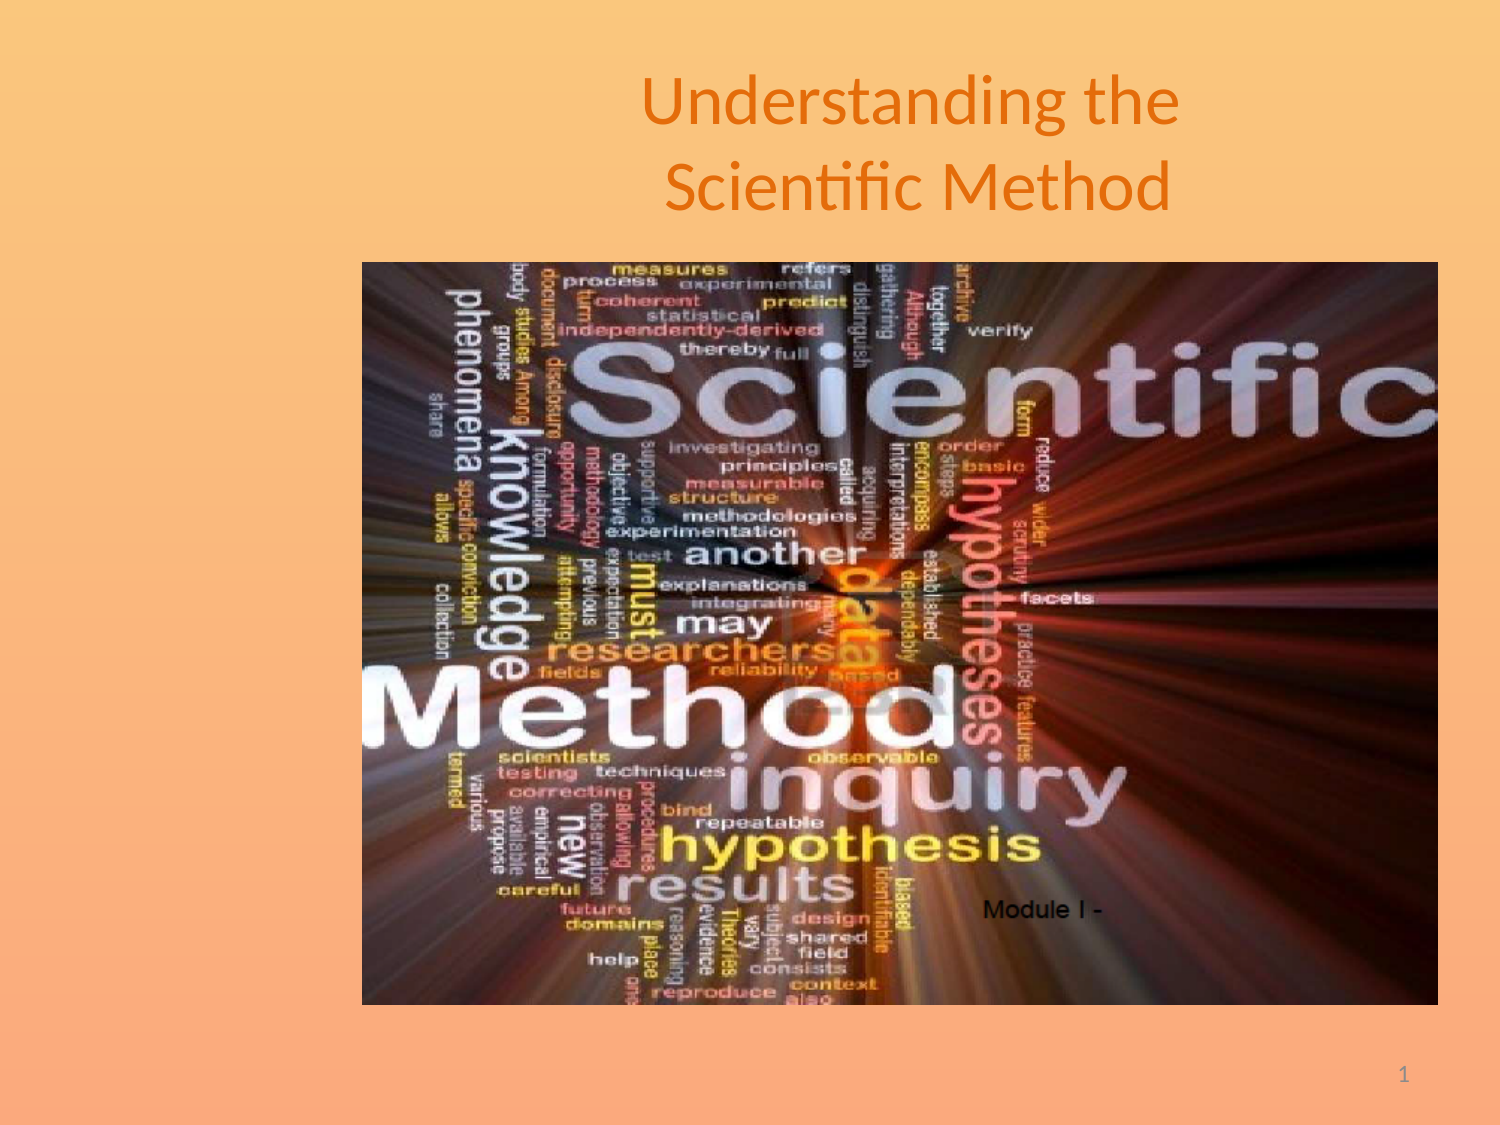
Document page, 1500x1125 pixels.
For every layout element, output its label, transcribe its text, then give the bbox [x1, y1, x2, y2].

title Understanding the Scientific Method [412, 45, 1425, 233]
slide_number 1 [1074, 1042, 1425, 1103]
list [362, 262, 1438, 1006]
